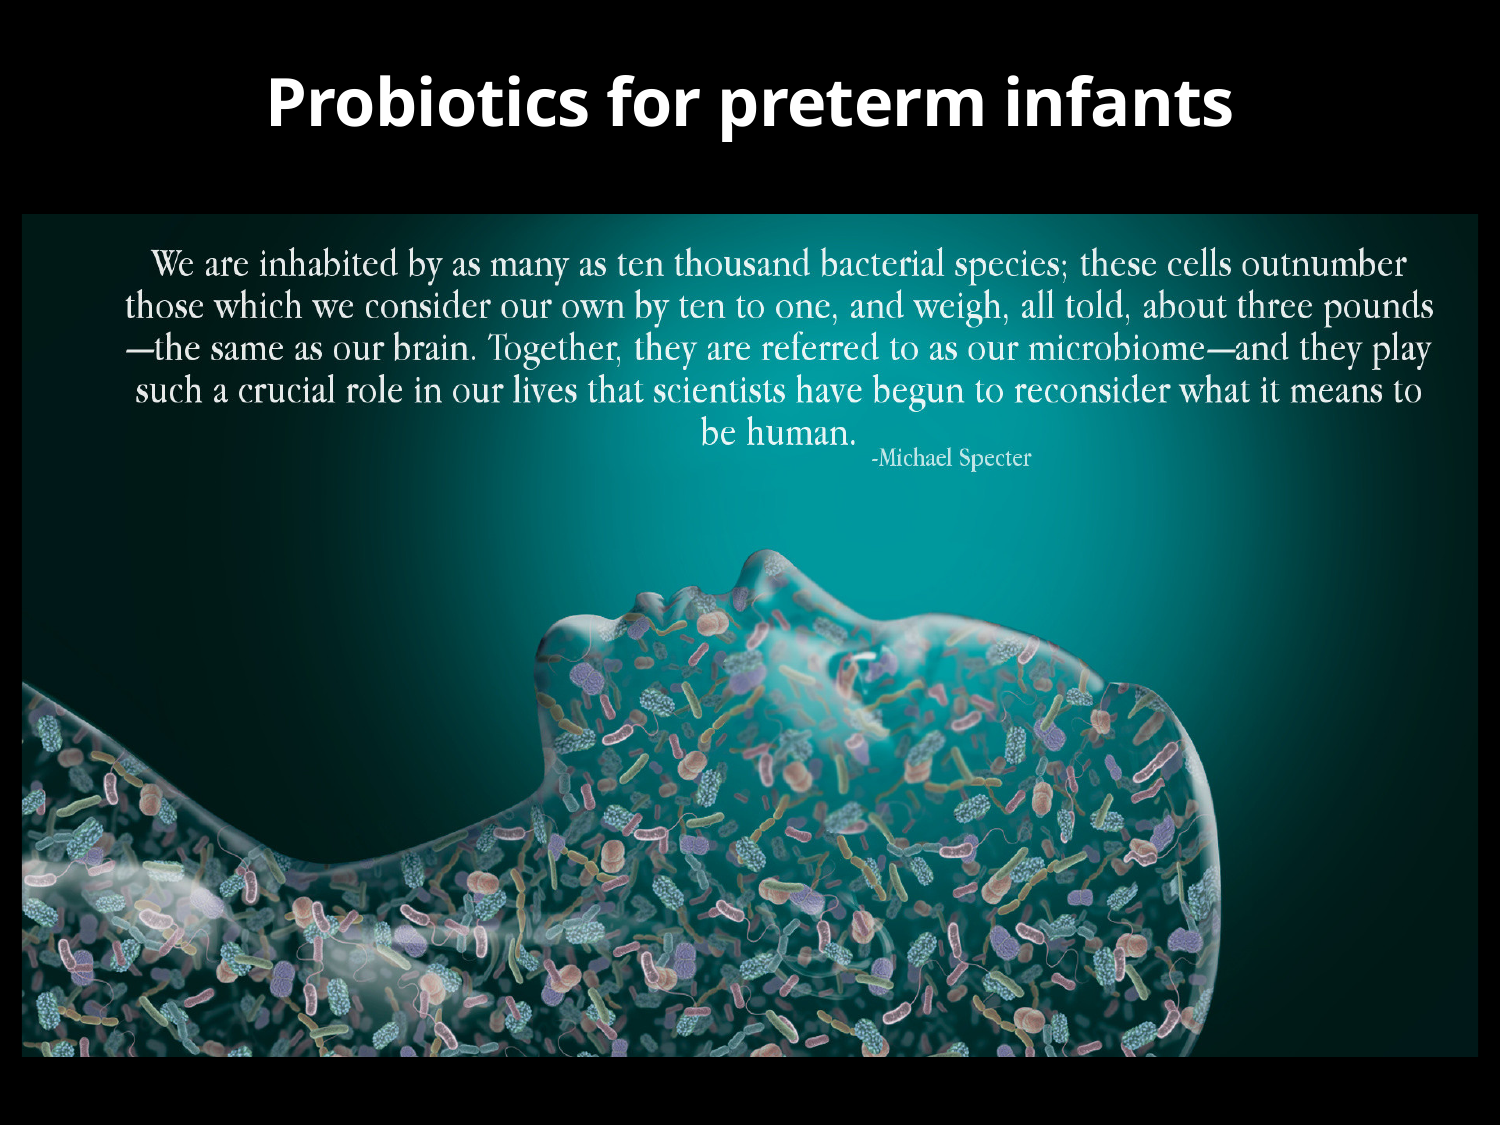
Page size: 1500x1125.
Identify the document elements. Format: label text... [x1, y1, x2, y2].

text_box Probiotics for preterm infants [25, 59, 1475, 189]
picture [21, 214, 1479, 1057]
